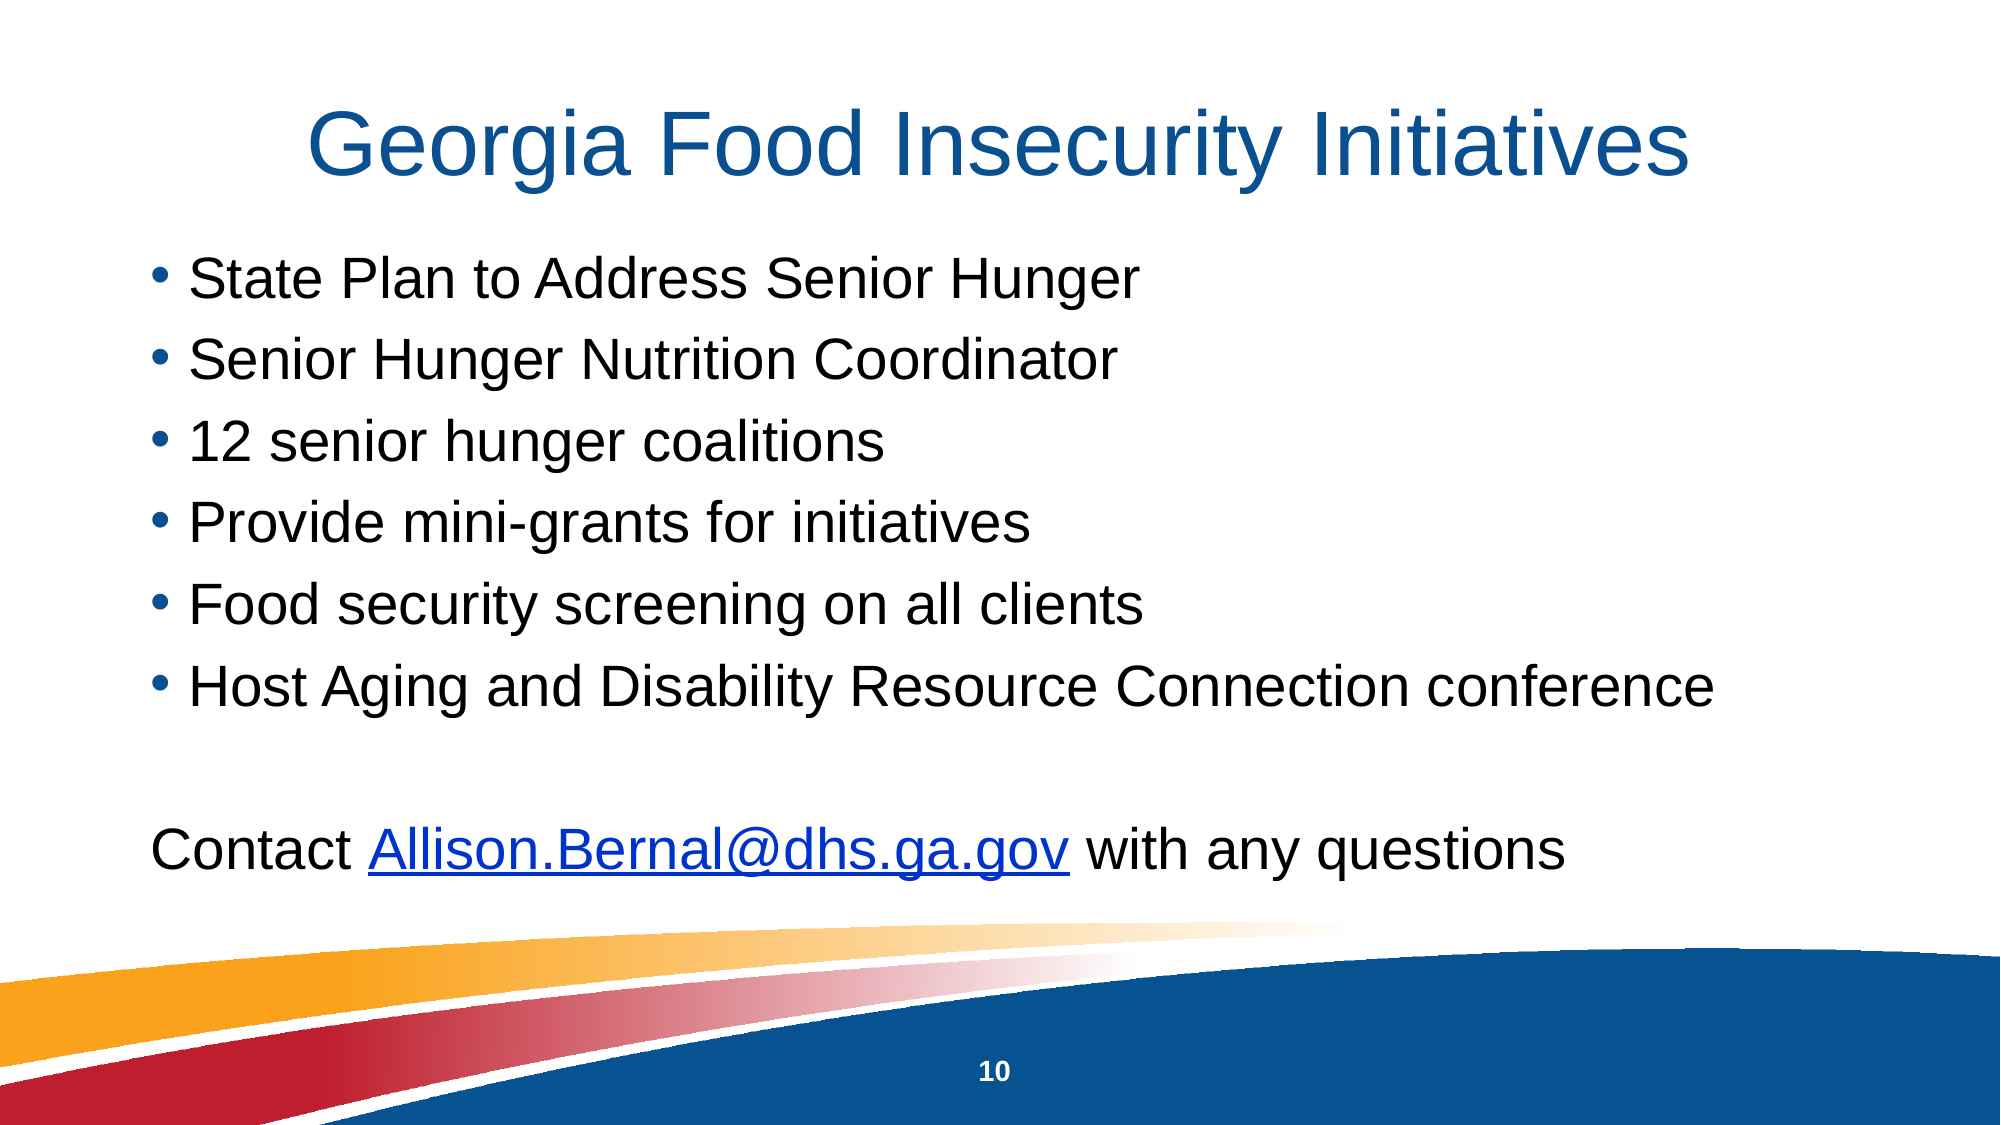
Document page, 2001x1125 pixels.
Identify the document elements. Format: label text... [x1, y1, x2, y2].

list State Plan to Address Senior Hunger Senior Hunger Nutrition Coordinator 12 senior hunger coalitions Provide mini-grants for initiatives Food security screening on all clients Host Aging and Disability Resource Connection conference Contact Allison.Bernal@dhs.ga.gov with any questions [135, 232, 1900, 900]
picture [0, 887, 2000, 1125]
title Georgia Food Insecurity Initiatives [99, 45, 1900, 233]
